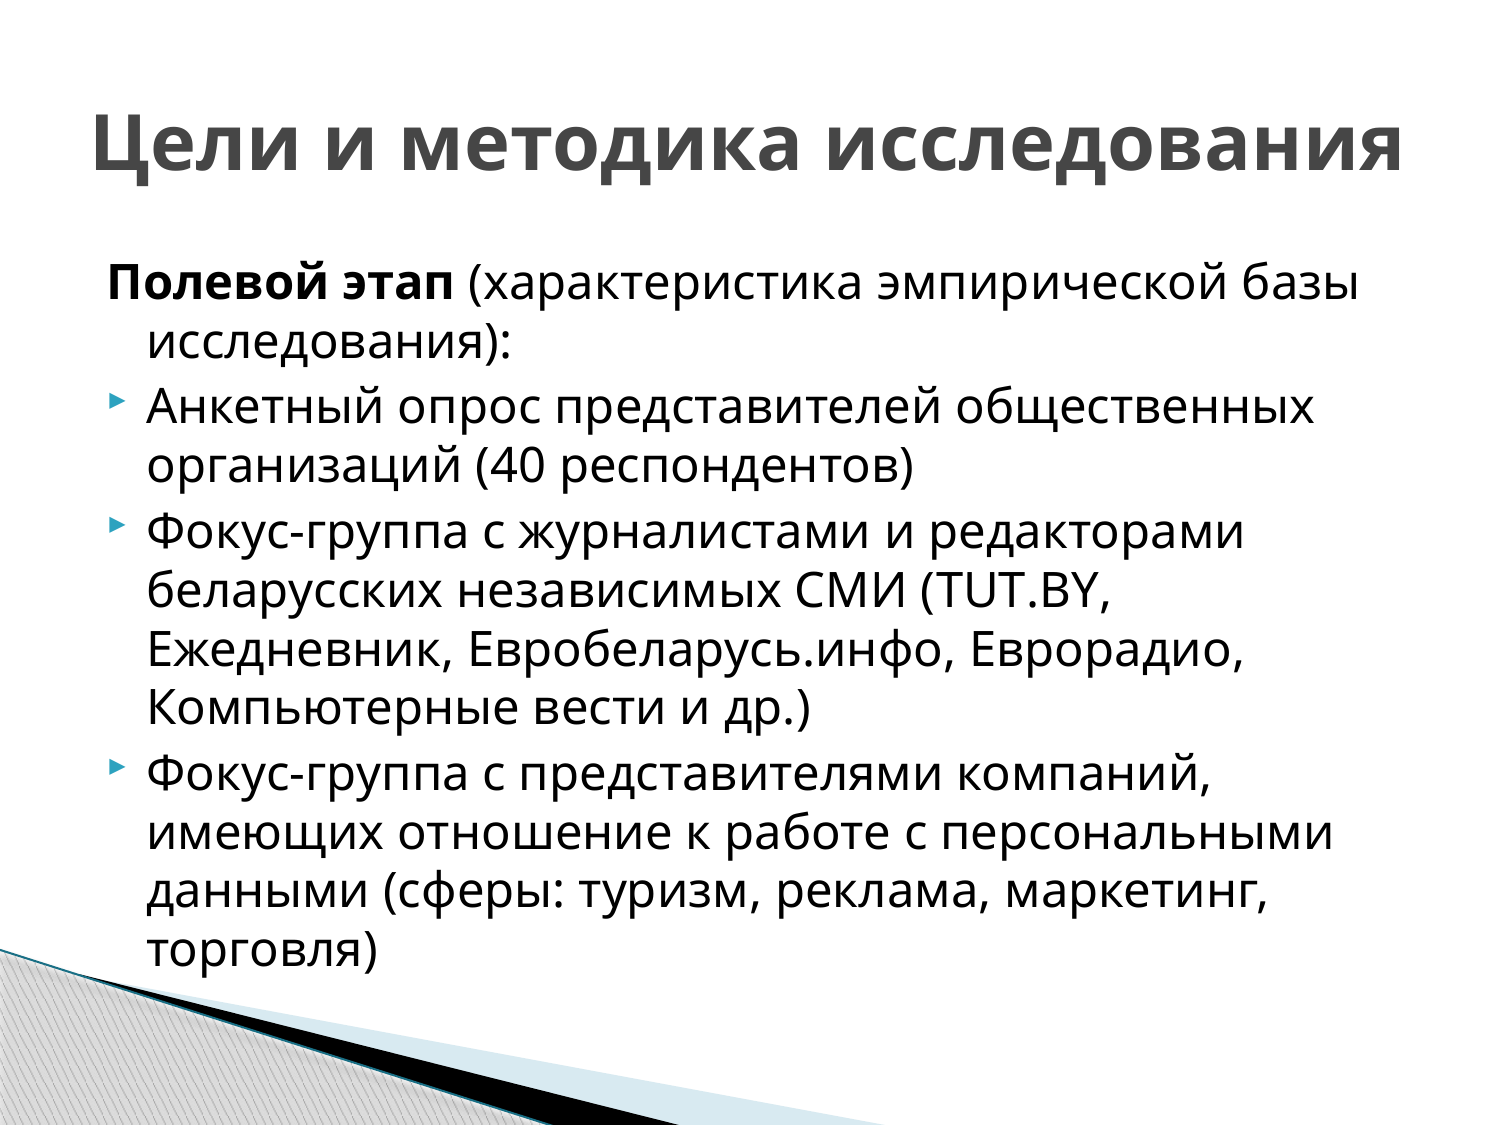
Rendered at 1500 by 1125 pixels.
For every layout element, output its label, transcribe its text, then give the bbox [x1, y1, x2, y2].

title Цели и методика исследования [75, 45, 1425, 233]
list Полевой этап (характеристика эмпирической базы исследования): Анкетный опрос представителей общественных организаций (40 респондентов) Фокус-группа с журналистами и редакторами беларусских независимых СМИ (TUT.BY, Ежедневник, Евробеларусь.инфо, Еврорадио, Компьютерные вести и др.) Фокус-группа с представителями компаний, имеющих отношение к работе с персональными данными (сферы: туризм, реклама, маркетинг, торговля) [75, 243, 1425, 986]
